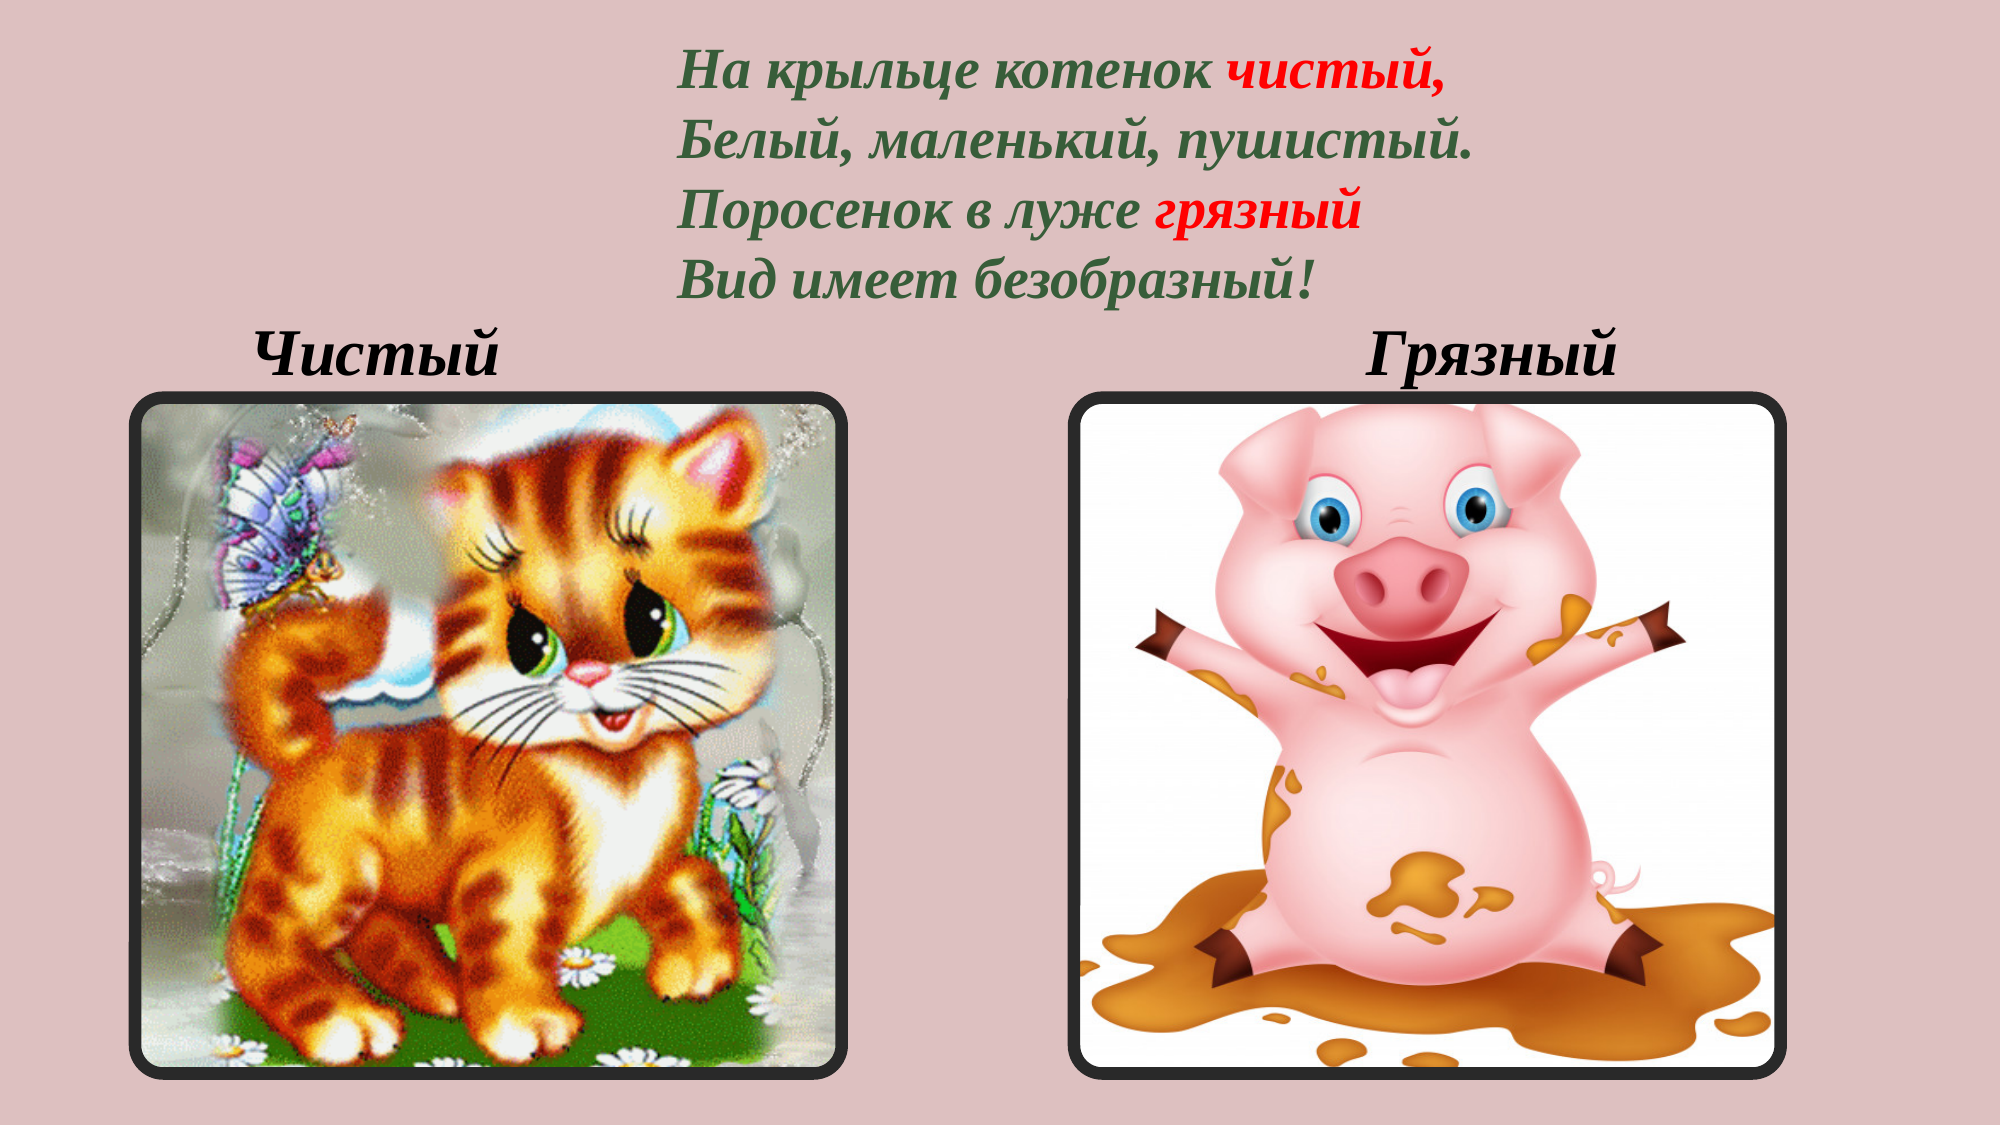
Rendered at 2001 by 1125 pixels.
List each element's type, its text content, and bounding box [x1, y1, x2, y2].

text_box На крыльце котенок чистый, Белый, маленький, пушистый. Поросенок в луже грязный Вид имеет безобразный! [662, 22, 1738, 318]
picture [1074, 397, 1781, 1074]
text_box Чистый [234, 301, 753, 393]
picture [135, 397, 842, 1074]
text_box Грязный [1352, 301, 1766, 393]
